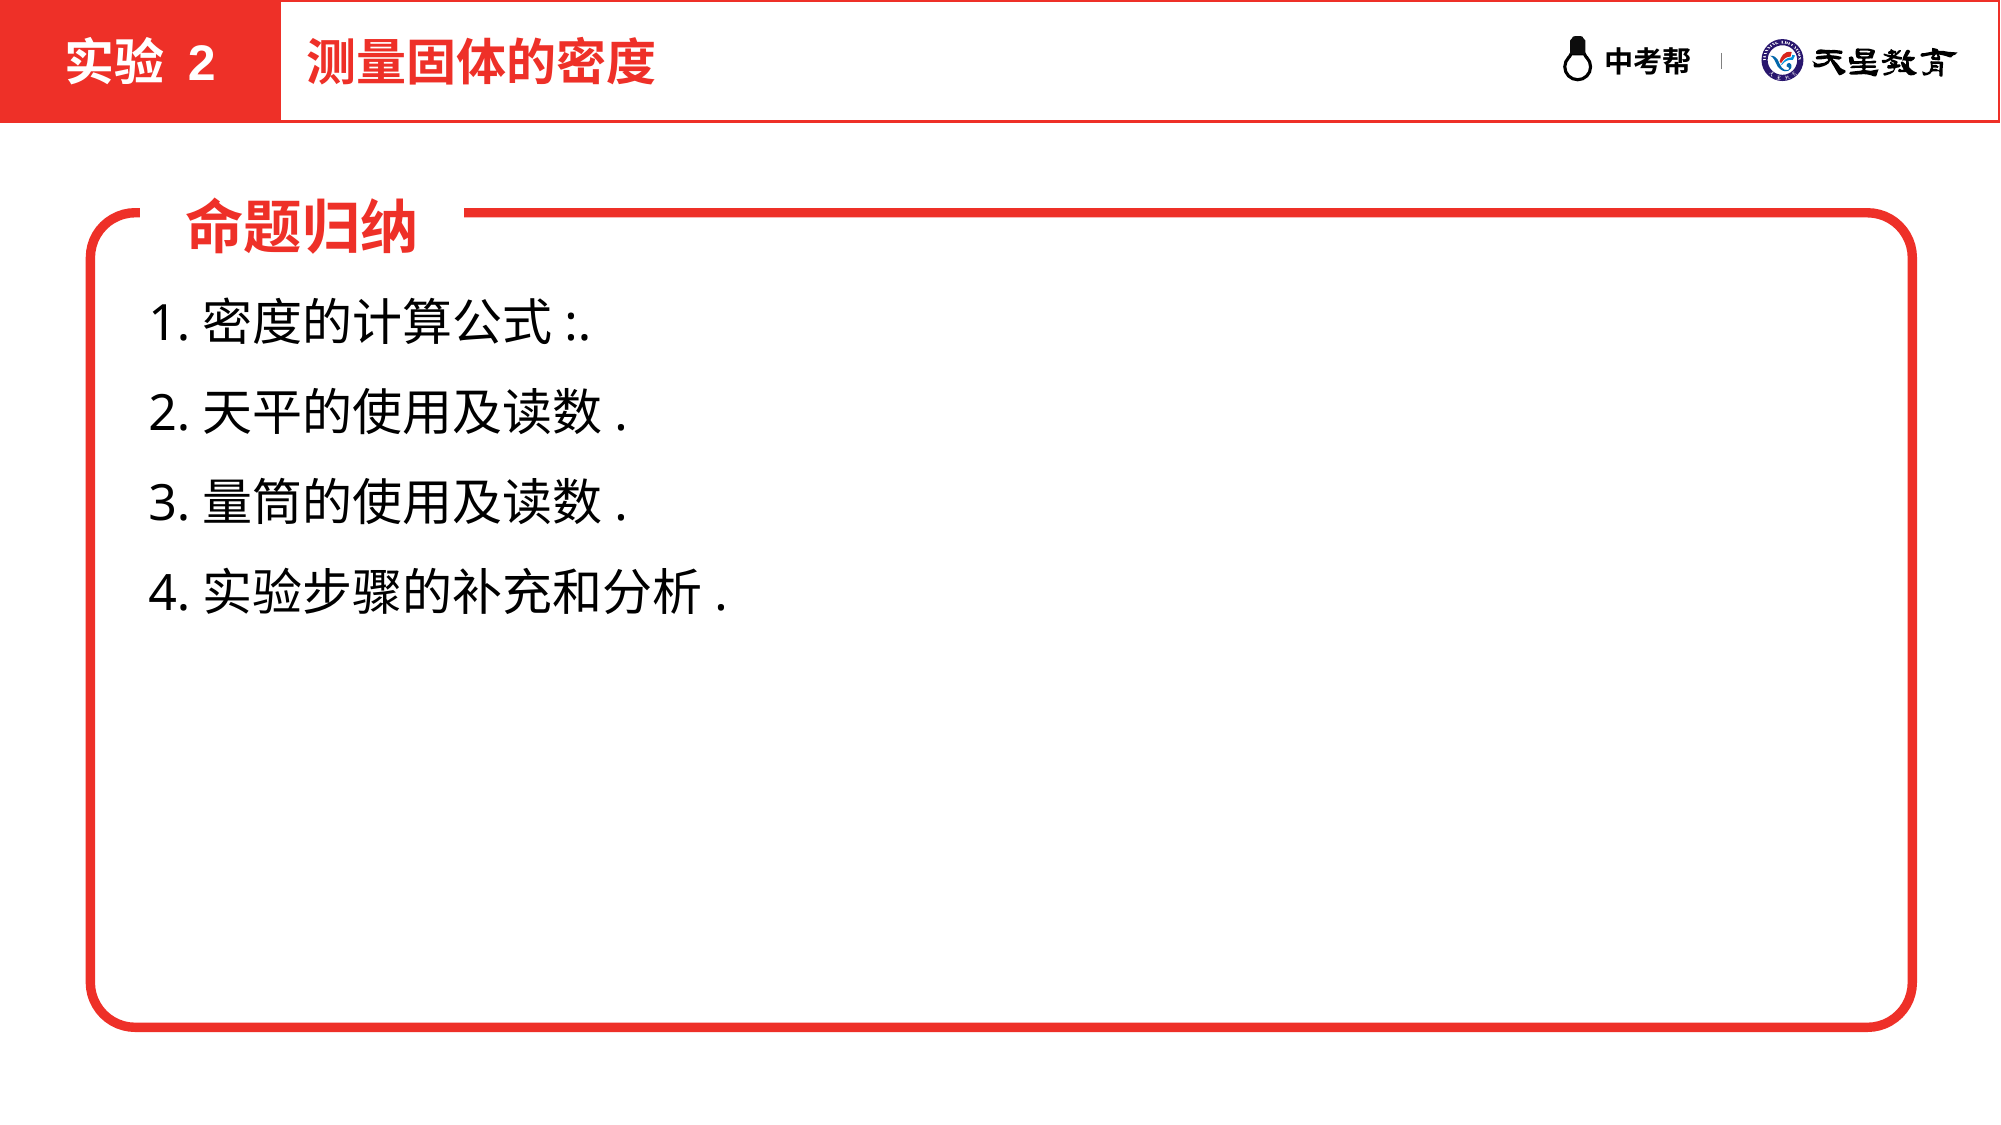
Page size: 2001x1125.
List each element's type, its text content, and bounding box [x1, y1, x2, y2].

text_box 命题归纳 [140, 148, 464, 268]
text_box 实验 2 [1, 0, 280, 122]
text_box 测量固体的密度 [276, 0, 2000, 123]
text_box [89, 211, 1914, 1029]
